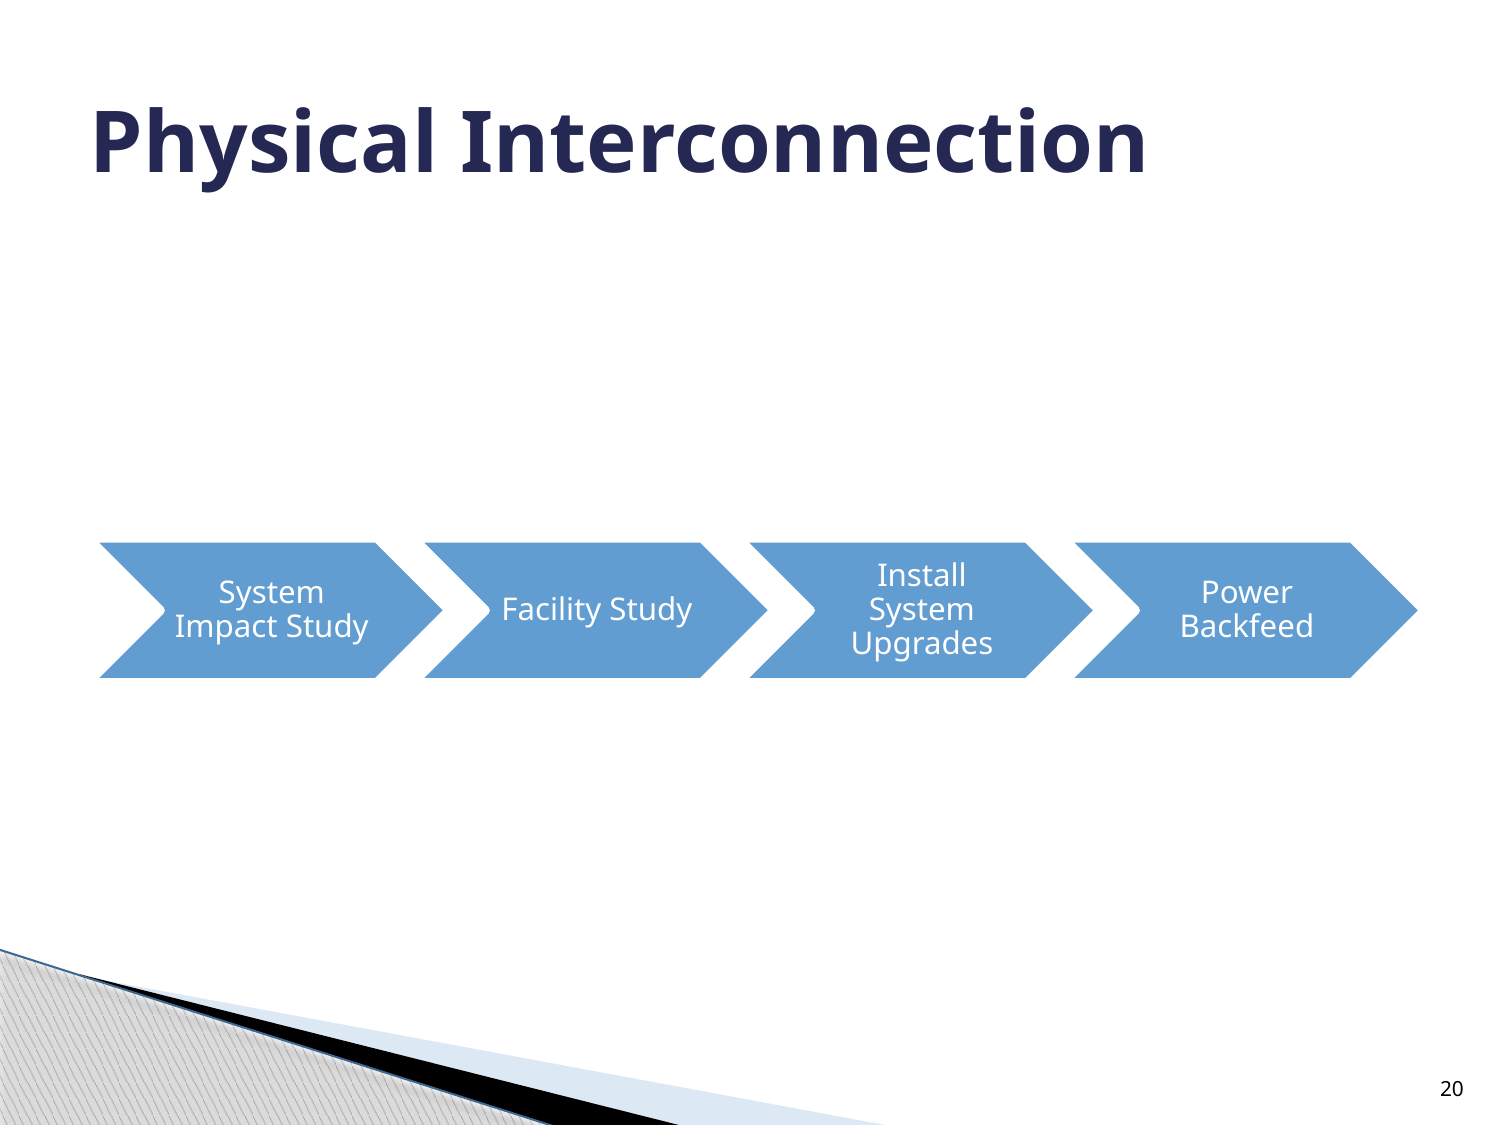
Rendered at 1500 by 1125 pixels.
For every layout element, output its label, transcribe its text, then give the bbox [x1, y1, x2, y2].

slide_number 20 [1418, 1051, 1479, 1112]
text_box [87, 262, 1426, 959]
title Physical Interconnection [75, 45, 1425, 233]
